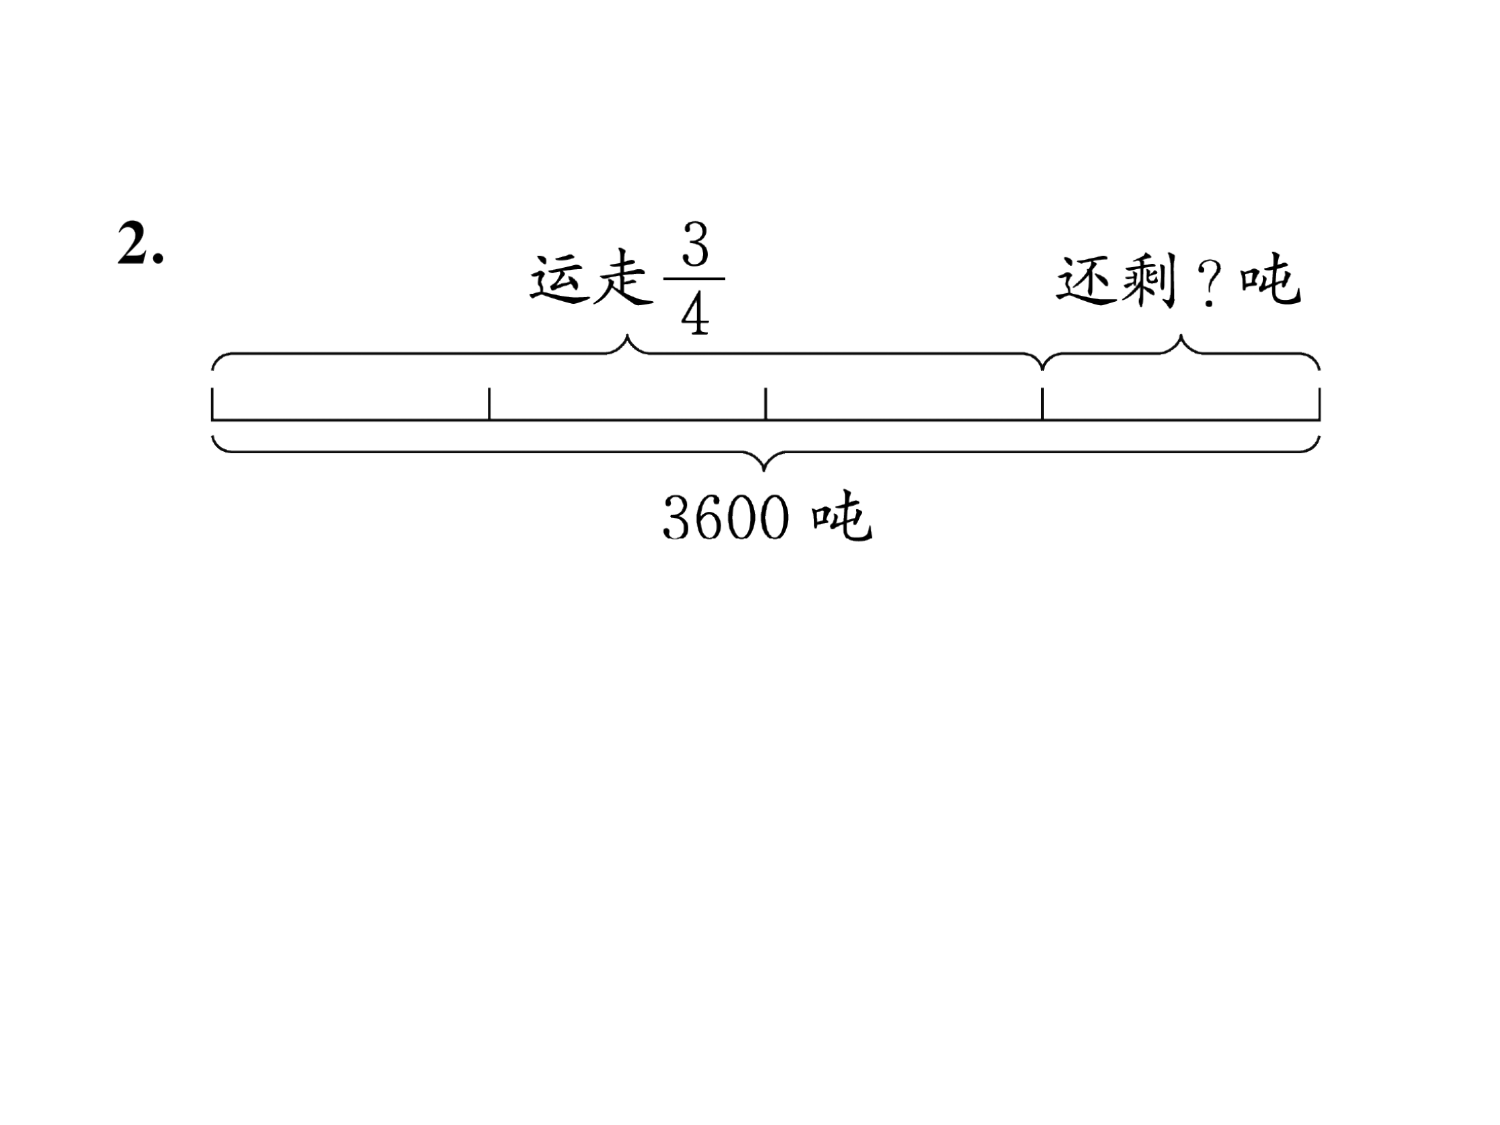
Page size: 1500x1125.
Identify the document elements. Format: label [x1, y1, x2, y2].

picture [112, 208, 1471, 798]
